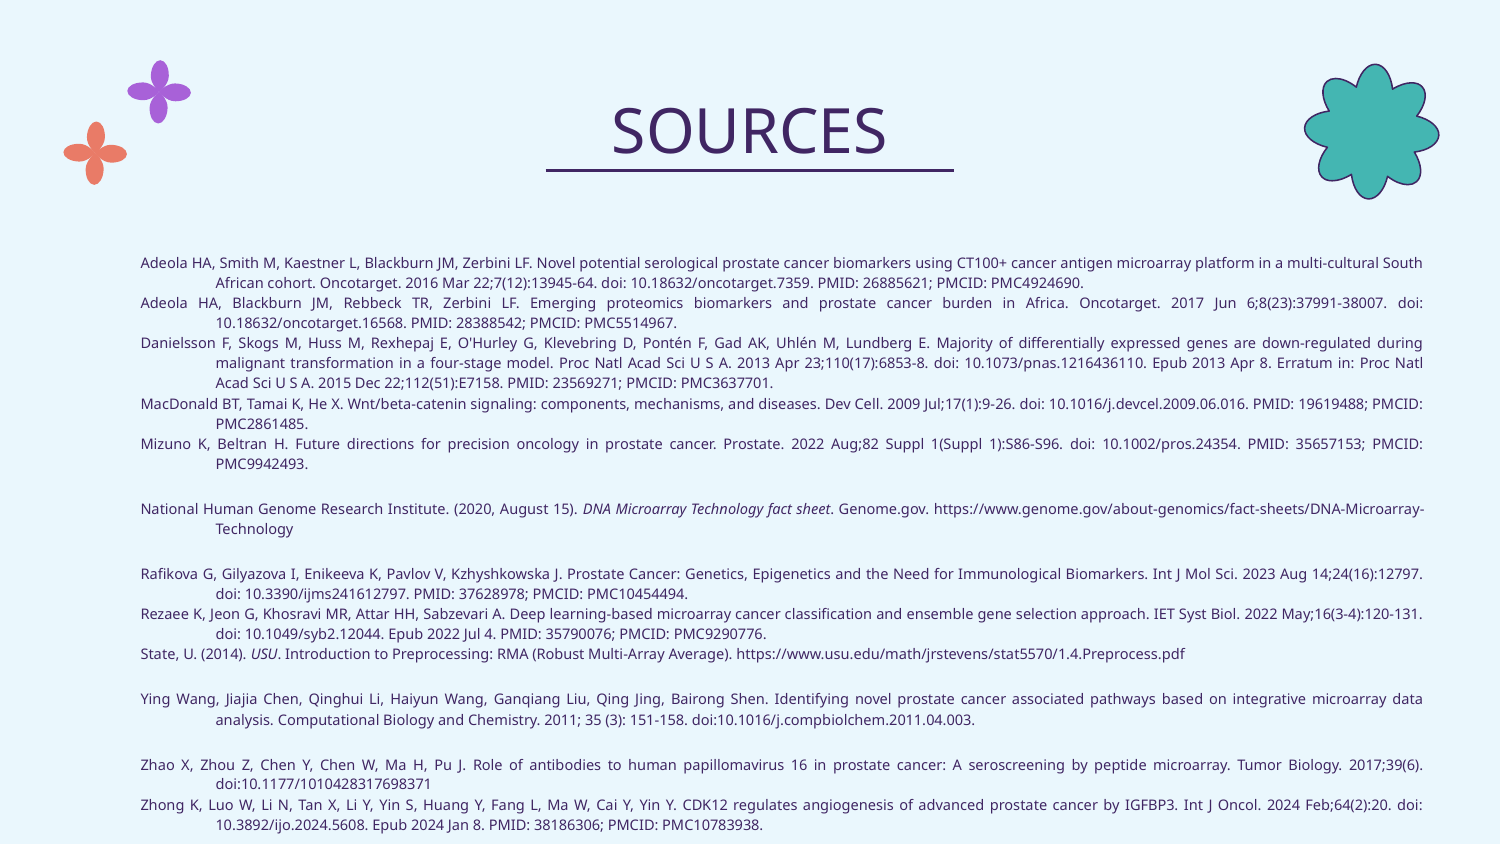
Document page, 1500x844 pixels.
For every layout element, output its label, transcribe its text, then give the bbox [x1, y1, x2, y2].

text_box Adeola HA, Smith M, Kaestner L, Blackburn JM, Zerbini LF. Novel potential serological prostate cancer biomarkers using CT100+ cancer antigen microarray platform in a multi-cultural South African cohort. Oncotarget. 2016 Mar 22;7(12):13945-64. doi: 10.18632/oncotarget.7359. PMID: 26885621; PMCID: PMC4924690. Adeola HA, Blackburn JM, Rebbeck TR, Zerbini LF. Emerging proteomics biomarkers and prostate cancer burden in Africa. Oncotarget. 2017 Jun 6;8(23):37991-38007. doi: 10.18632/oncotarget.16568. PMID: 28388542; PMCID: PMC5514967. Danielsson F, Skogs M, Huss M, Rexhepaj E, O'Hurley G, Klevebring D, Pontén F, Gad AK, Uhlén M, Lundberg E. Majority of differentially expressed genes are down-regulated during malignant transformation in a four-stage model. Proc Natl Acad Sci U S A. 2013 Apr 23;110(17):6853-8. doi: 10.1073/pnas.1216436110. Epub 2013 Apr 8. Erratum in: Proc Natl Acad Sci U S A. 2015 Dec 22;112(51):E7158. PMID: 23569271; PMCID: PMC3637701. MacDonald BT, Tamai K, He X. Wnt/beta-catenin signaling: components, mechanisms, and diseases. Dev Cell. 2009 Jul;17(1):9-26. doi: 10.1016/j.devcel.2009.06.016. PMID: 19619488; PMCID: PMC2861485. Mizuno K, Beltran H. Future directions for precision oncology in prostate cancer. Prostate. 2022 Aug;82 Suppl 1(Suppl 1):S86-S96. doi: 10.1002/pros.24354. PMID: 35657153; PMCID: PMC9942493. National Human Genome Research Institute. (2020, August 15). DNA Microarray Technology fact sheet. Genome.gov. https://www.genome.gov/about-genomics/fact-sheets/DNA-Microarray-Technology Rafikova G, Gilyazova I, Enikeeva K, Pavlov V, Kzhyshkowska J. Prostate Cancer: Genetics, Epigenetics and the Need for Immunological Biomarkers. Int J Mol Sci. 2023 Aug 14;24(16):12797. doi: 10.3390/ijms241612797. PMID: 37628978; PMCID: PMC10454494. Rezaee K, Jeon G, Khosravi MR, Attar HH, Sabzevari A. Deep learning-based microarray cancer classification and ensemble gene selection approach. IET Syst Biol. 2022 May;16(3-4):120-131. doi: 10.1049/syb2.12044. Epub 2022 Jul 4. PMID: 35790076; PMCID: PMC9290776. State, U. (2014). USU. Introduction to Preprocessing: RMA (Robust Multi-Array Average). https://www.usu.edu/math/jrstevens/stat5570/1.4.Preprocess.pdf Ying Wang, Jiajia Chen, Qinghui Li, Haiyun Wang, Ganqiang Liu, Qing Jing, Bairong Shen. Identifying novel prostate cancer associated pathways based on integrative microarray data analysis. Computational Biology and Chemistry. 2011; 35 (3): 151-158. doi:10.1016/j.compbiolchem.2011.04.003. Zhao X, Zhou Z, Chen Y, Chen W, Ma H, Pu J. Role of antibodies to human papillomavirus 16 in prostate cancer: A seroscreening by peptide microarray. Tumor Biology. 2017;39(6). doi:10.1177/1010428317698371 Zhong K, Luo W, Li N, Tan X, Li Y, Yin S, Huang Y, Fang L, Ma W, Cai Y, Yin Y. CDK12 regulates angiogenesis of advanced prostate cancer by IGFBP3. Int J Oncol. 2024 Feb;64(2):20. doi: 10.3892/ijo.2024.5608. Epub 2024 Jan 8. PMID: 38186306; PMCID: PMC10783938. [125, 236, 1440, 807]
text_box [1304, 64, 1439, 199]
title SOURCES [118, 75, 1360, 155]
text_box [126, 59, 192, 124]
